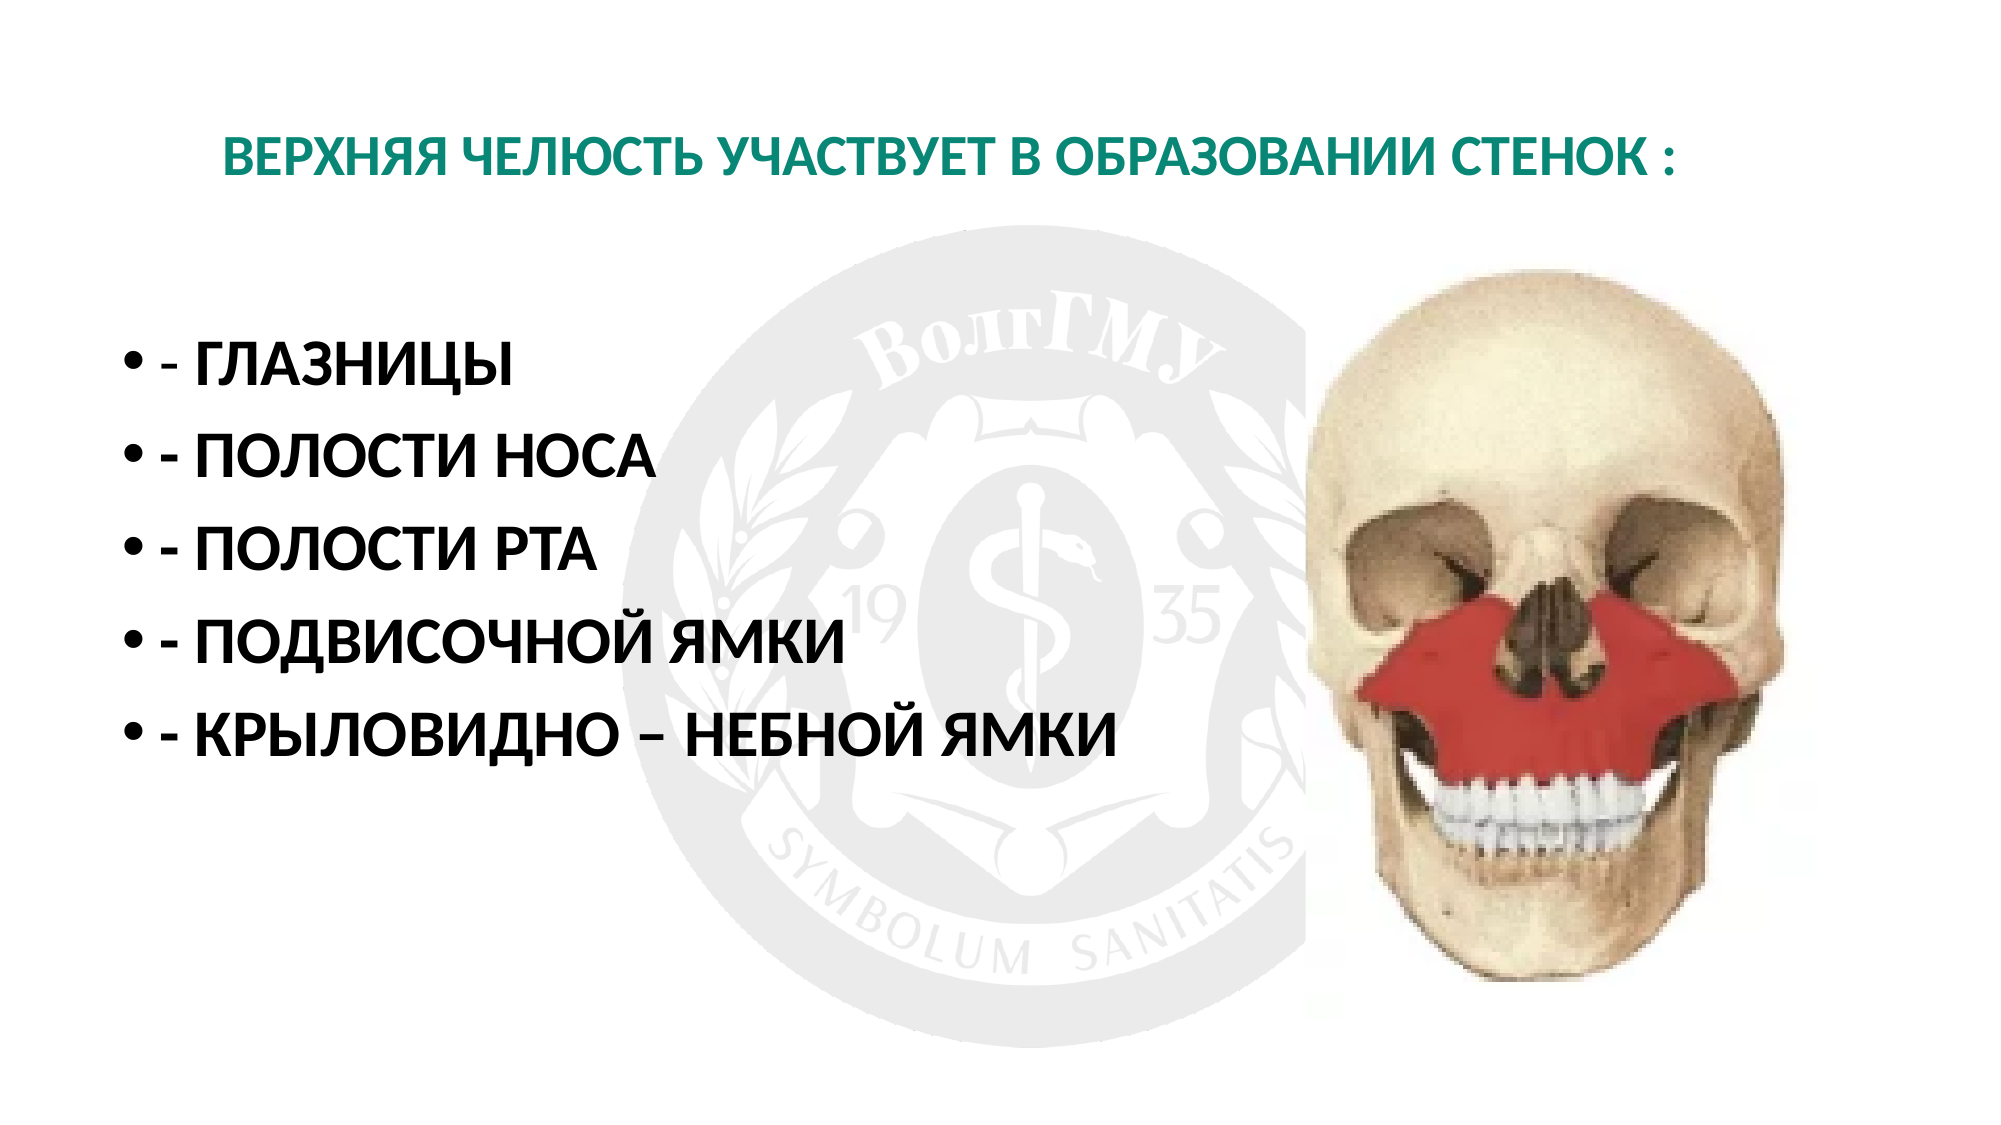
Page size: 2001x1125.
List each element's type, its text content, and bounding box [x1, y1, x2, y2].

title ВЕРХНЯЯ ЧЕЛЮСТЬ УЧАСТВУЕТ В ОБРАЗОВАНИИ СТЕНОК : [193, 32, 1737, 196]
list - ГЛАЗНИЦЫ - ПОЛОСТИ НОСА - ПОЛОСТИ РТА - ПОДВИСОЧНОЙ ЯМКИ - КРЫЛОВИДНО – НЕБНОЙ ЯМКИ [106, 320, 362, 978]
picture [362, 163, 1818, 1109]
